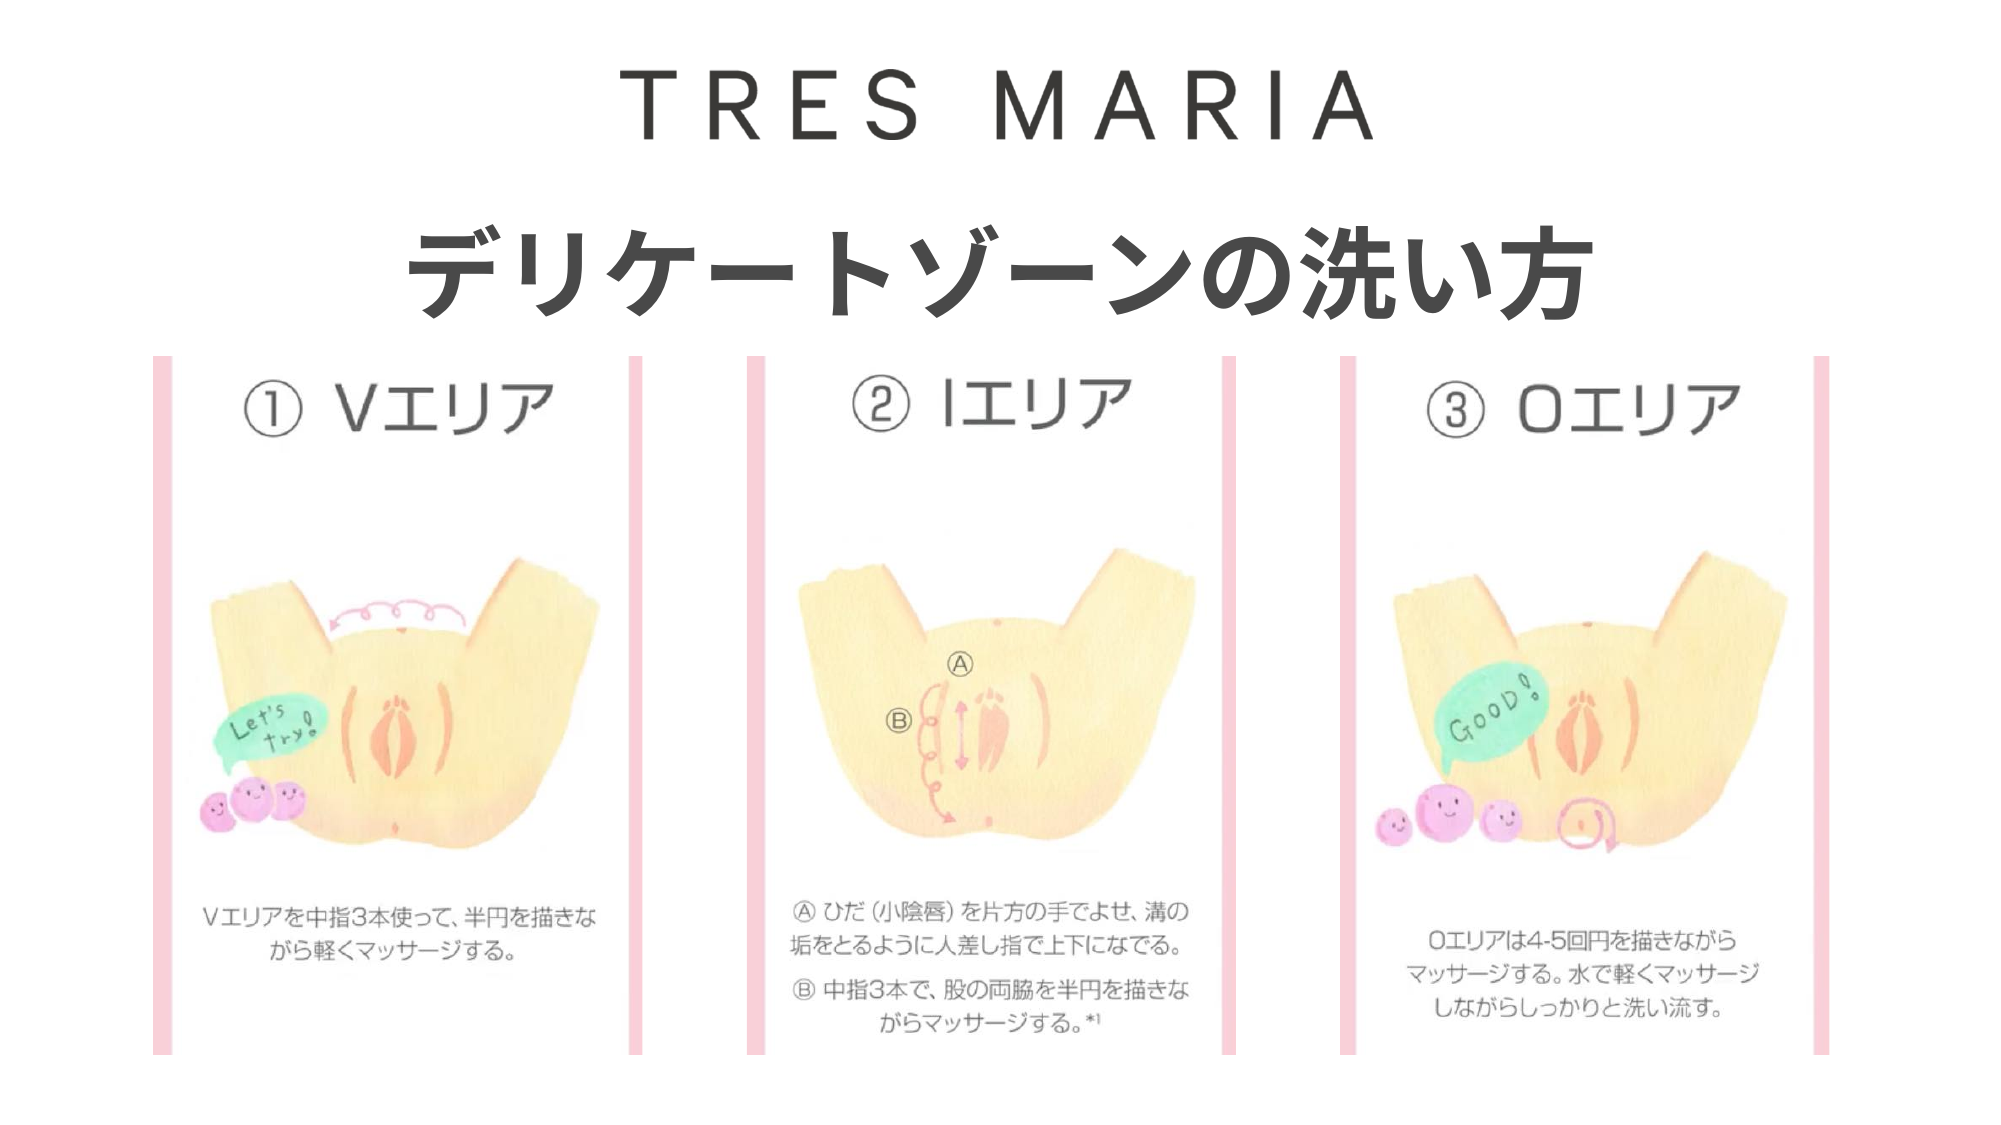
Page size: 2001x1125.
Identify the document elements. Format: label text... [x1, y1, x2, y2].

picture [620, 69, 1373, 140]
picture [153, 356, 643, 1055]
picture [1340, 356, 1830, 1055]
text_box デリケートゾーンの洗い方 [0, 217, 2000, 341]
picture [746, 356, 1236, 1055]
